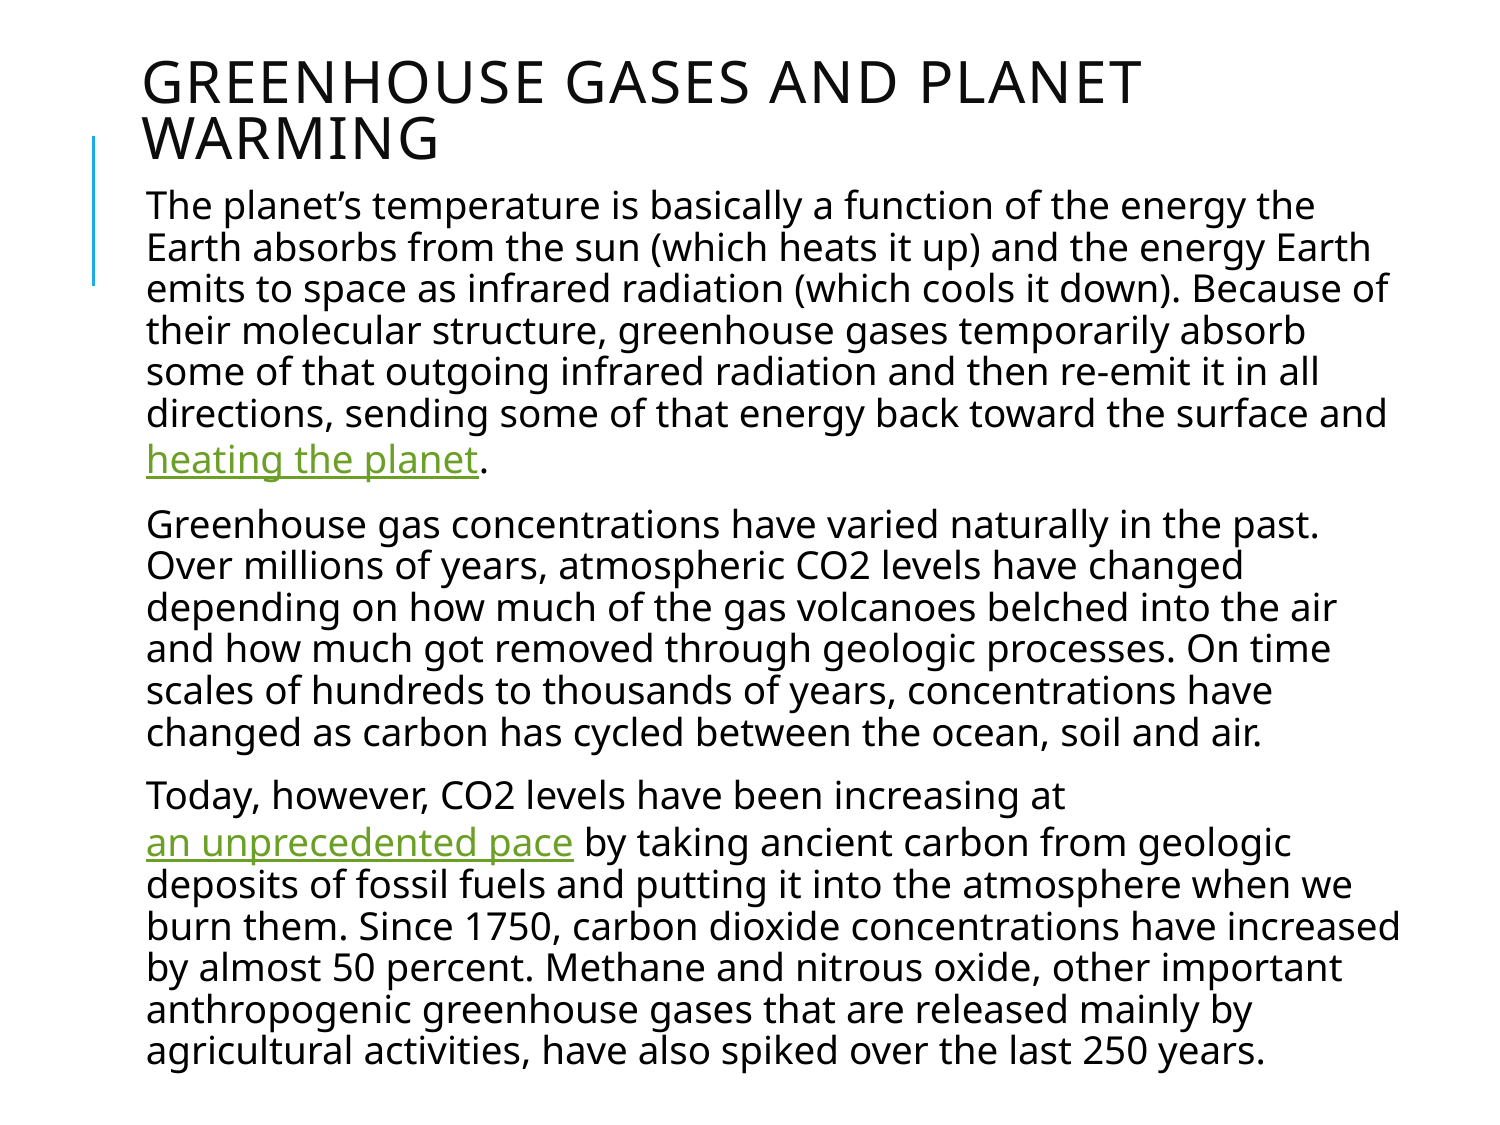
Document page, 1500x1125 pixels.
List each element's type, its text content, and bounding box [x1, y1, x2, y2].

title Greenhouse gases and planet warming [126, 50, 1400, 178]
list The planet’s temperature is basically a function of the energy the Earth absorbs from the sun (which heats it up) and the energy Earth emits to space as infrared radiation (which cools it down). Because of their molecular structure, greenhouse gases temporarily absorb some of that outgoing infrared radiation and then re-emit it in all directions, sending some of that energy back toward the surface and heating the planet. Greenhouse gas concentrations have varied naturally in the past. Over millions of years, atmospheric CO2 levels have changed depending on how much of the gas volcanoes belched into the air and how much got removed through geologic processes. On time scales of hundreds to thousands of years, concentrations have changed as carbon has cycled between the ocean, soil and air. Today, however, CO2 levels have been increasing at an unprecedented pace by taking ancient carbon from geologic deposits of fossil fuels and putting it into the atmosphere when we burn them. Since 1750, carbon dioxide concentrations have increased by almost 50 percent. Methane and nitrous oxide, other important anthropogenic greenhouse gases that are released mainly by agricultural activities, have also spiked over the last 250 years. [126, 178, 1413, 1088]
